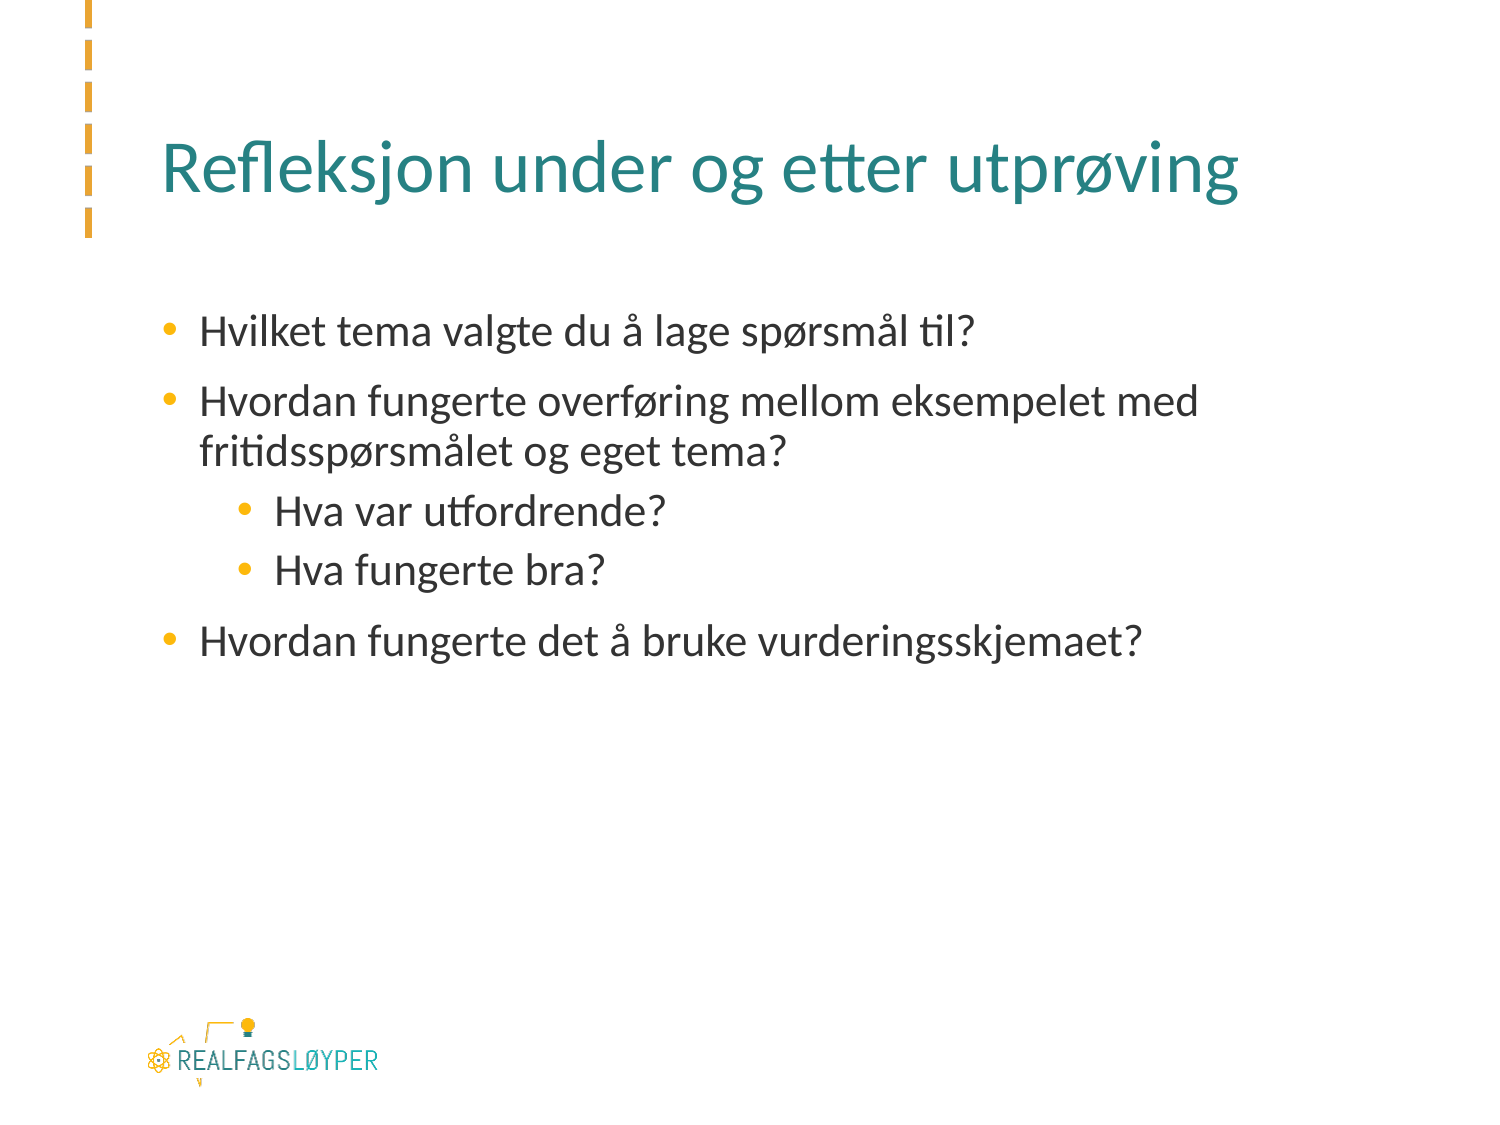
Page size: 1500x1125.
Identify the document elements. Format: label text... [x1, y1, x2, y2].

picture [146, 1018, 380, 1089]
picture [85, 0, 92, 238]
list Hvilket tema valgte du å lage spørsmål til? Hvordan fungerte overføring mellom eksempelet med fritidsspørsmålet og eget tema? Hva var utfordrende? Hva fungerte bra? Hvordan fungerte det å bruke vurderingsskjemaet? [146, 299, 1391, 986]
title Refleksjon under og etter utprøving [146, 59, 1391, 278]
